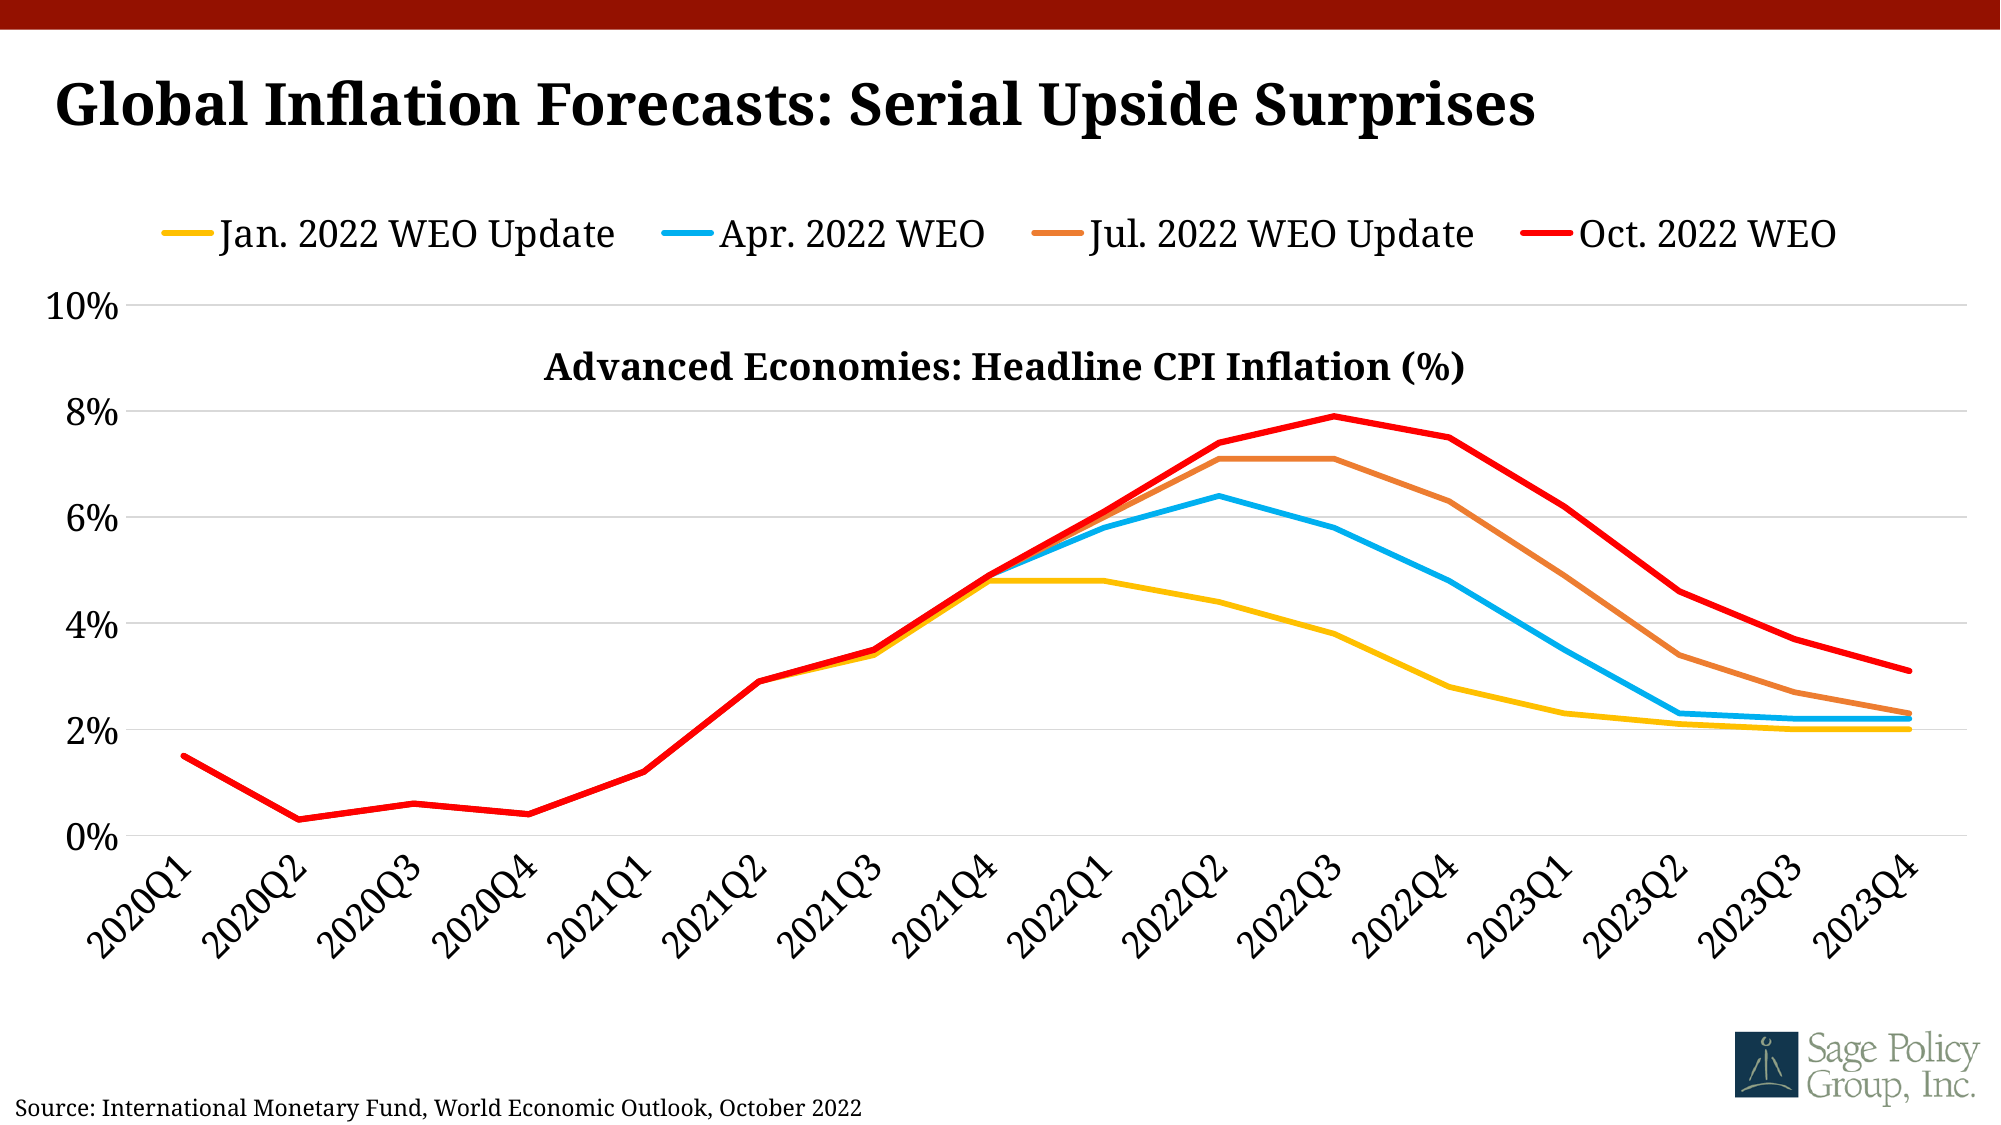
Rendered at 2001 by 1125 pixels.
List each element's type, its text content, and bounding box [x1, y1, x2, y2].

picture [1726, 1014, 1990, 1116]
title Global Inflation Forecasts: Serial Upside Surprises [39, 38, 1990, 170]
chart [9, 173, 1991, 1000]
list Source: International Monetary Fund, World Economic Outlook, October 2022 [0, 1088, 1542, 1125]
